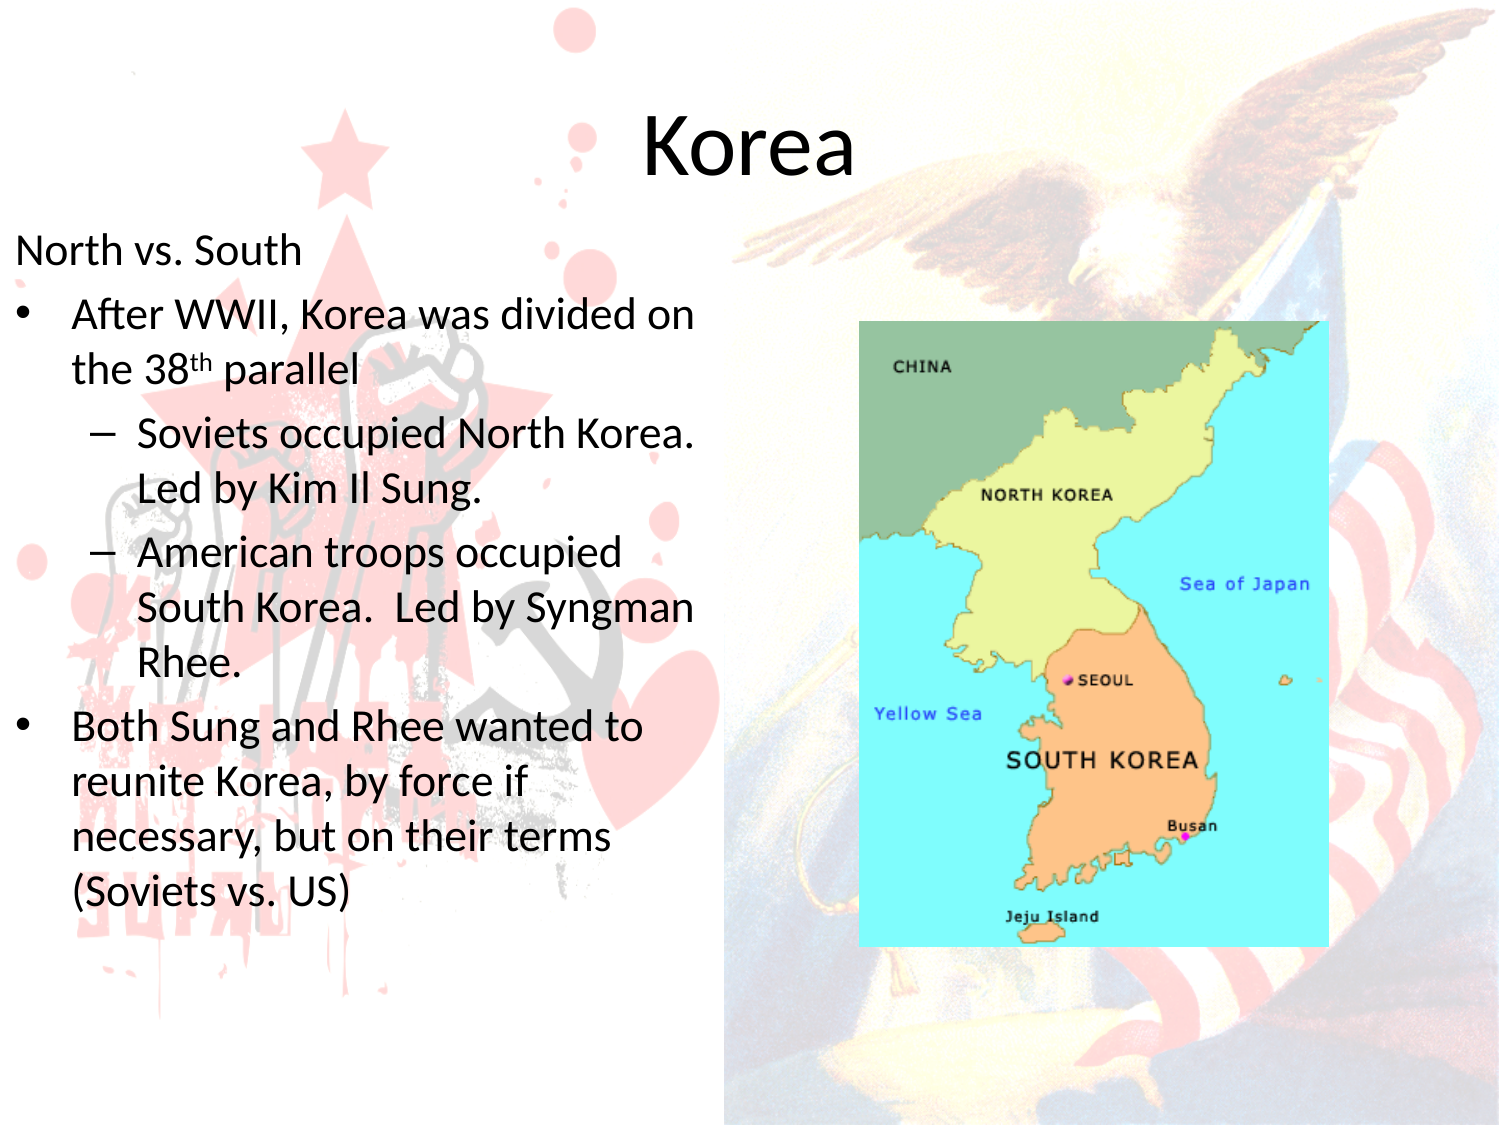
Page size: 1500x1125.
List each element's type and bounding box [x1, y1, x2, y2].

picture [0, 0, 1500, 1125]
list [859, 320, 1329, 947]
